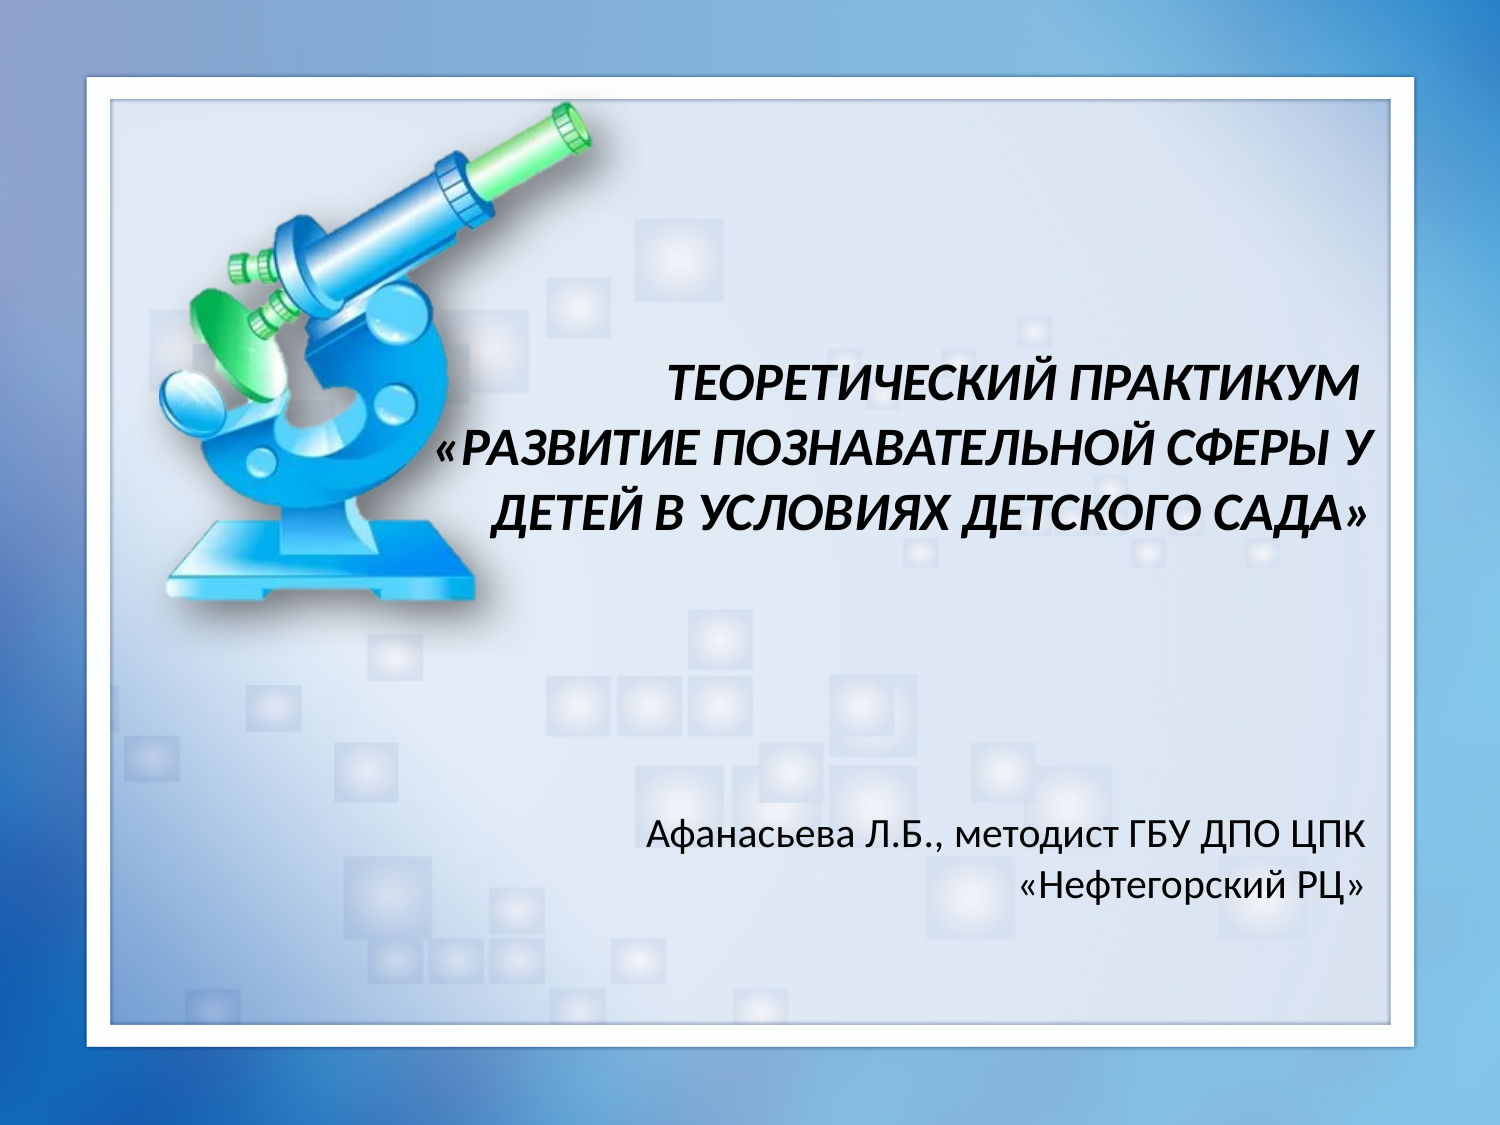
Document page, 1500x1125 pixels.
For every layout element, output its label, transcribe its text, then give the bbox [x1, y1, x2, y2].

picture [0, 0, 1500, 1125]
title Теоретический практикум «Развитие познавательной сферы у детей в условиях детского сада» [100, 208, 1388, 693]
subtitle Афанасьева Л.Б., методист ГБУ ДПО ЦПК «Нефтегорский РЦ» [442, 798, 1382, 1008]
